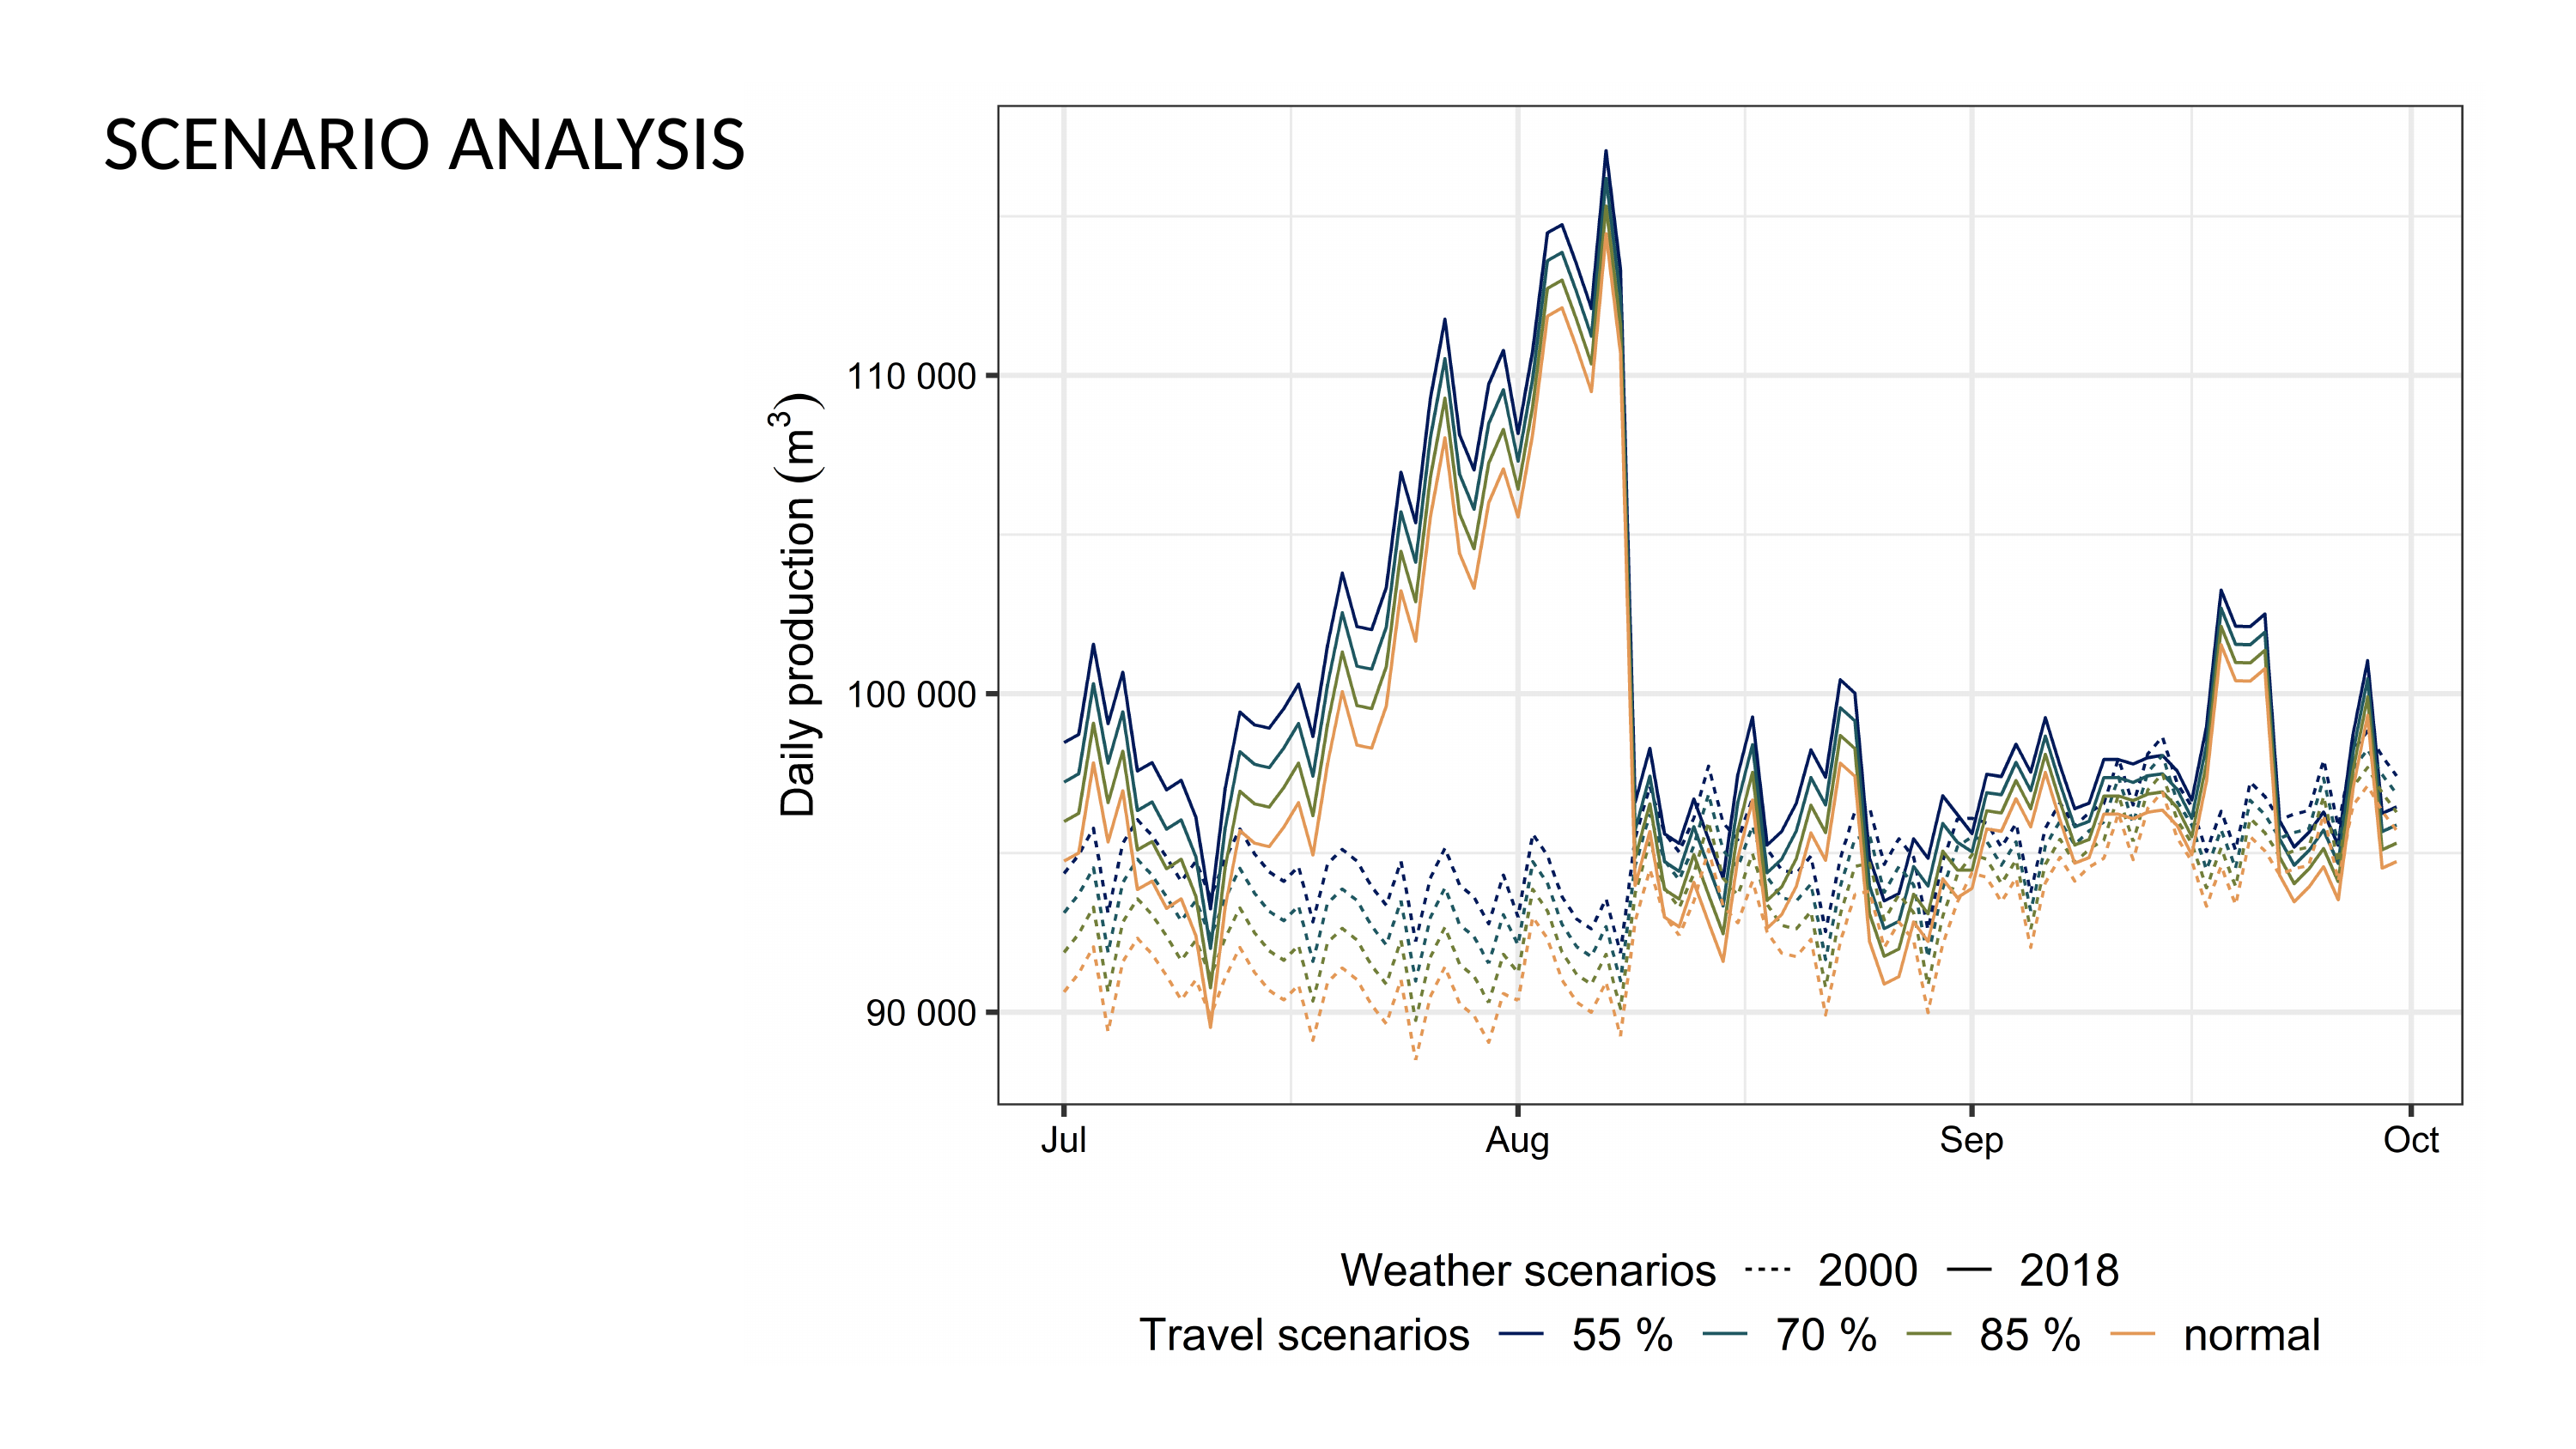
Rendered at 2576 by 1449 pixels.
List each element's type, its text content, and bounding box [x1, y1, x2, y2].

picture [744, 82, 2486, 1366]
title Scenario analysis [90, 83, 743, 193]
